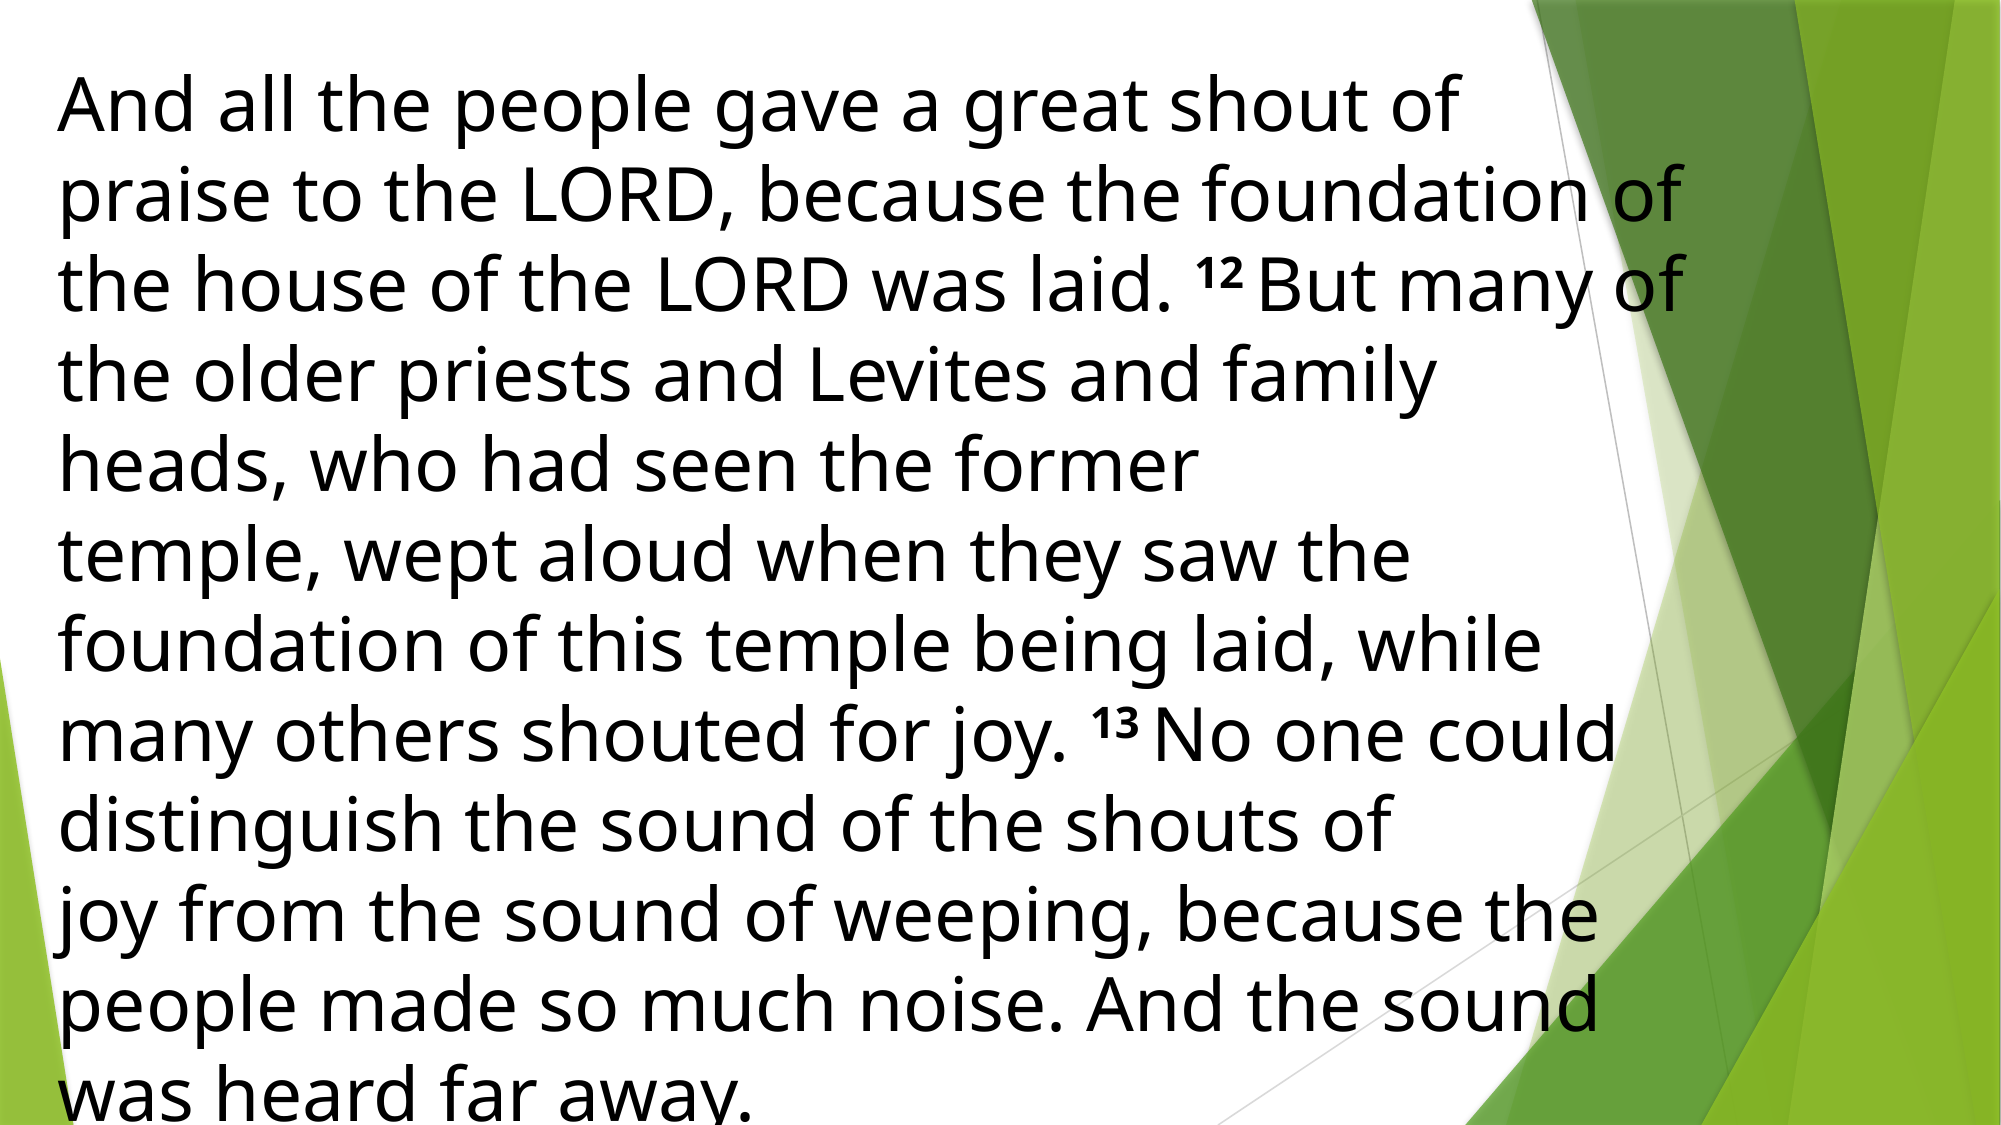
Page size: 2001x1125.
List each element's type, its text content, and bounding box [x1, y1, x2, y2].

text_box And all the people gave a great shout of praise to the Lord, because the foundation of the house of the Lord was laid. 12 But many of the older priests and Levites and family heads, who had seen the former temple, wept aloud when they saw the foundation of this temple being laid, while many others shouted for joy. 13 No one could distinguish the sound of the shouts of joy from the sound of weeping, because the people made so much noise. And the sound was heard far away. [42, 48, 1702, 1125]
